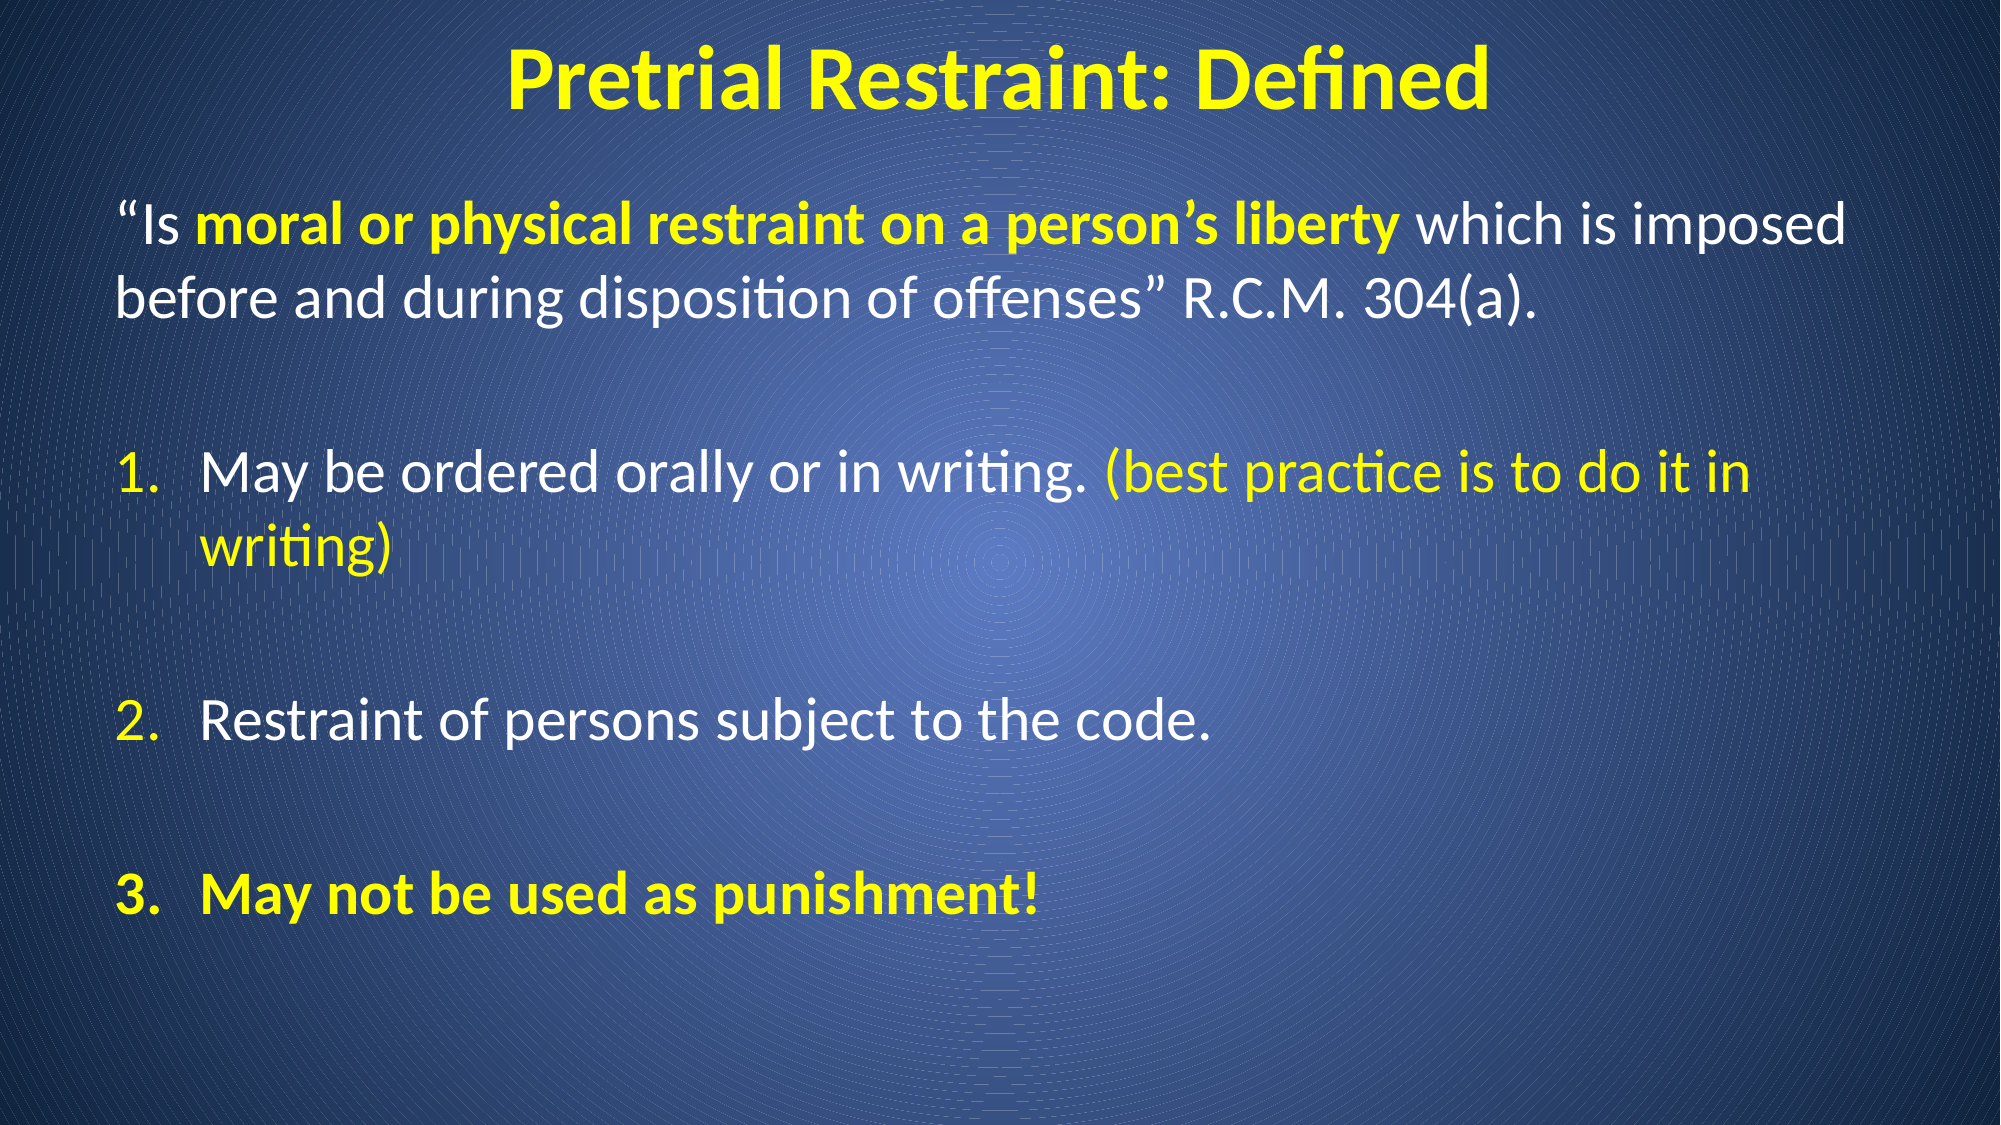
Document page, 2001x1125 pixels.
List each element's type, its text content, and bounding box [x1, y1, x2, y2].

list “Is moral or physical restraint on a person’s liberty which is imposed before and during disposition of offenses” R.C.M. 304(a). May be ordered orally or in writing. (best practice is to do it in writing) Restraint of persons subject to the code. May not be used as punishment! [99, 174, 1900, 950]
title Pretrial Restraint: Defined [99, 6, 1900, 139]
